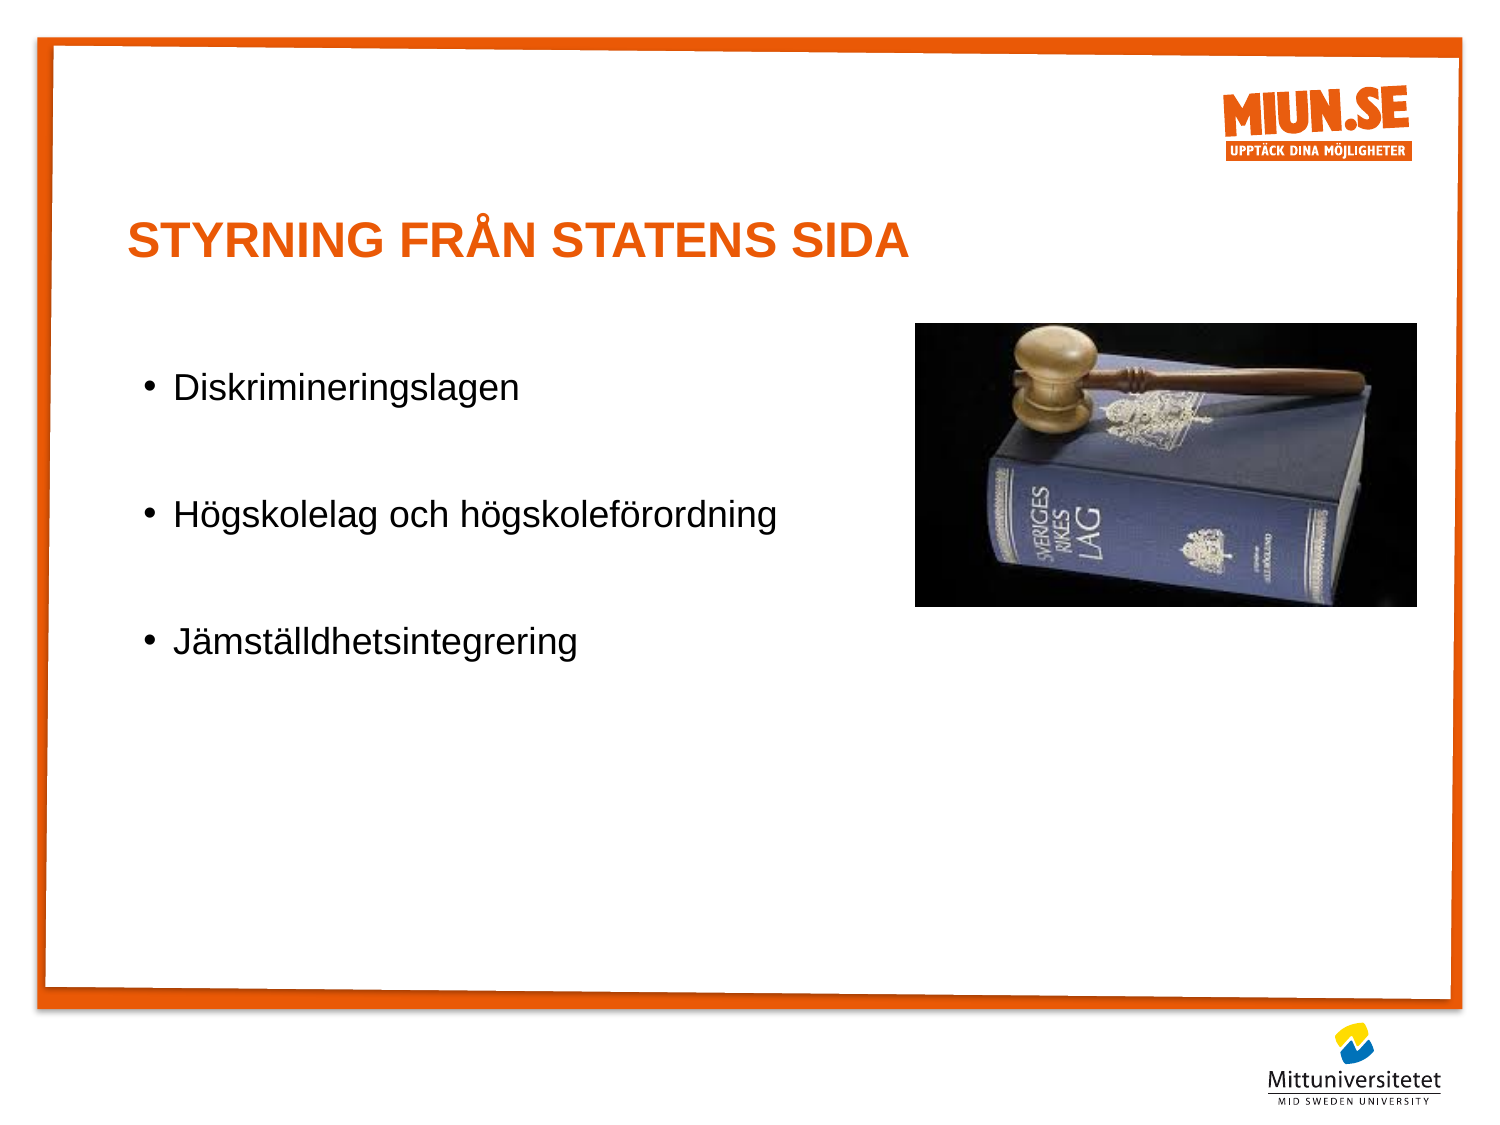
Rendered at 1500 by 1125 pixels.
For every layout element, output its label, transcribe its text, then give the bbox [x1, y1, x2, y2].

title Styrning från statens sida [112, 199, 1070, 341]
list Diskrimineringslagen Högskolelag och högskoleförordning Jämställdhetsintegrering [84, 355, 869, 833]
picture [914, 323, 1418, 607]
